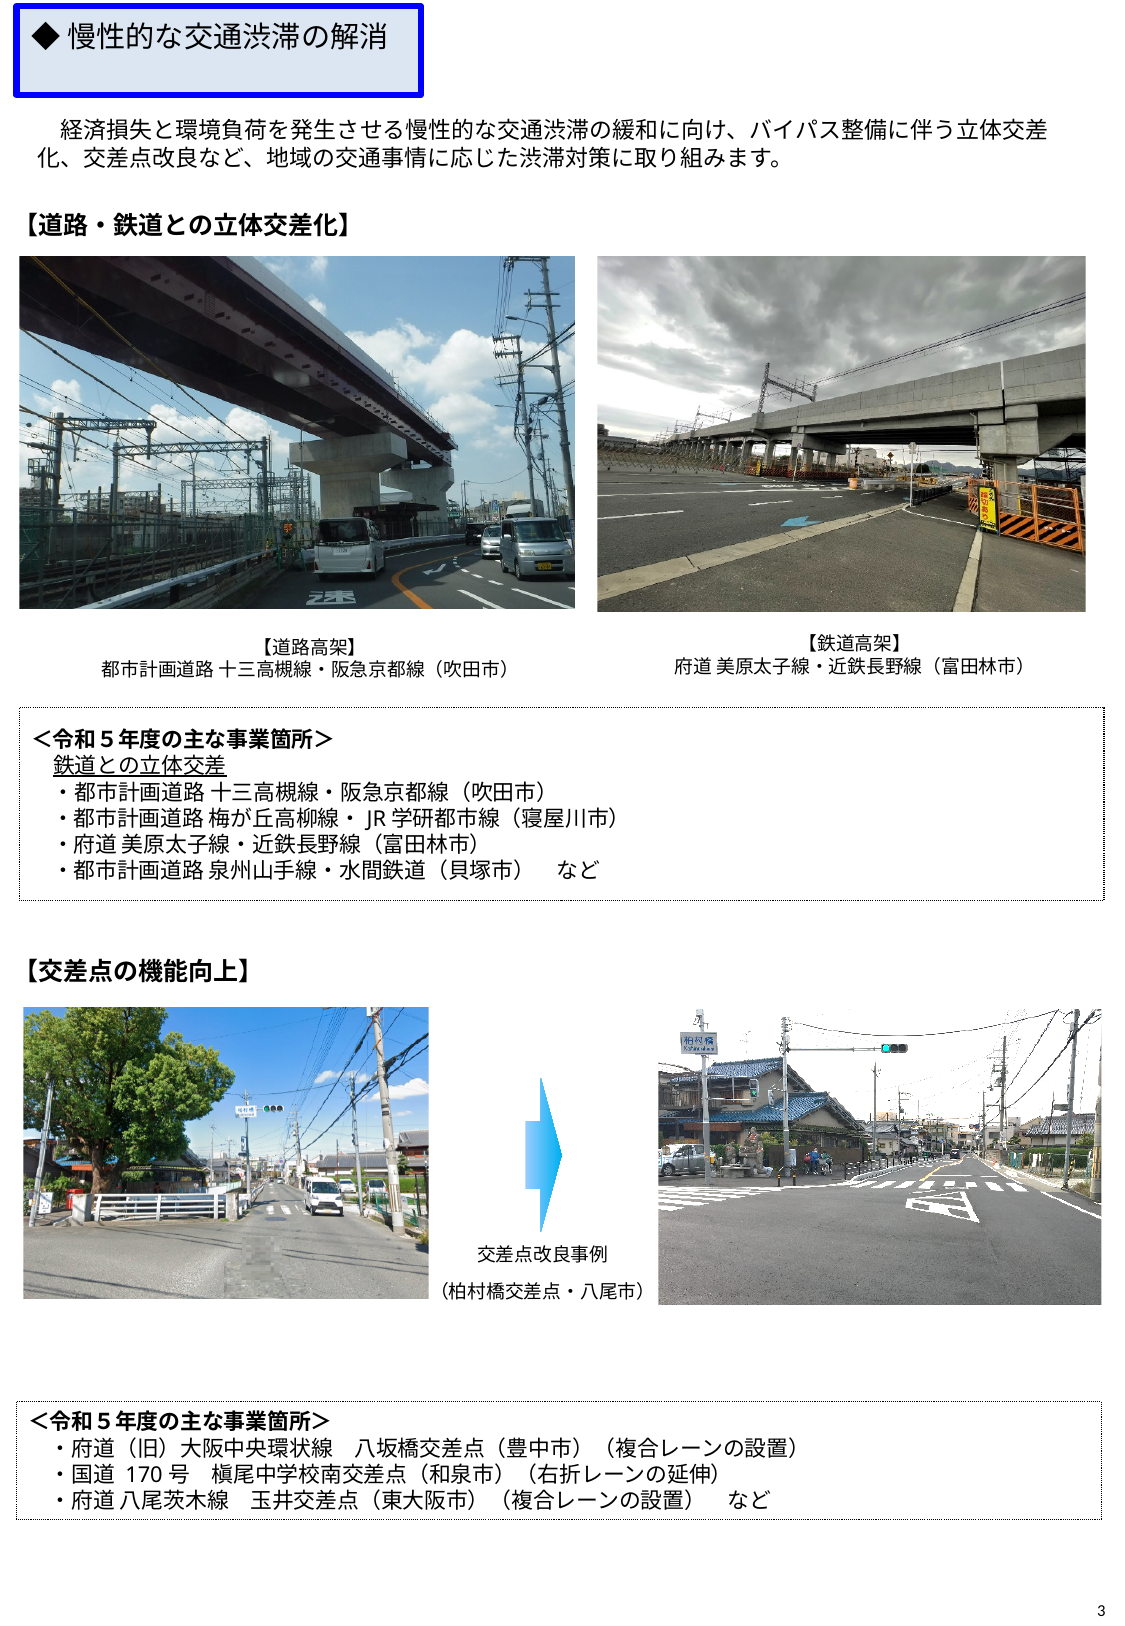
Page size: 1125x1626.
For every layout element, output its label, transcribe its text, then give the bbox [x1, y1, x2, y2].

picture [23, 1007, 429, 1303]
picture [597, 256, 1086, 612]
text_box （柏村橋交差点・八尾市） [388, 1271, 697, 1334]
picture [658, 1009, 1102, 1306]
text_box ＜令和５年度の主な事業箇所＞ ・府道（旧）大阪中央環状線 八坂橋交差点（豊中市）（複合レーンの設置） ・国道 170号 槇尾中学校南交差点（和泉市）（右折レーンの延伸） ・府道 八尾茨木線 玉井交差点（東大阪市）（複合レーンの設置） など [16, 1401, 1102, 1520]
text_box [525, 1078, 562, 1232]
text_box 【交差点の機能向上】 [0, 947, 1119, 1008]
picture [19, 256, 576, 610]
text_box 【鉄道高架】 府道 美原太子線・近鉄長野線（富田林市） [647, 624, 1063, 686]
text_box 経済損失と環境負荷を発生させる慢性的な交通渋滞の緩和に向け、バイパス整備に伴う立体交差化、交差点改良など、地域の交通事情に応じた渋滞対策に取り組みます。 [22, 92, 1087, 194]
text_box 【道路・鉄道との立体交差化】 [0, 202, 1119, 246]
text_box ＜令和５年度の主な事業箇所＞ 鉄道との立体交差 ・都市計画道路 十三高槻線・阪急京都線（吹田市） ・都市計画道路 梅が丘高柳線・JR学研都市線（寝屋川市） ・府道 美原太子線・近鉄長野線（富田林市） ・都市計画道路 泉州山手線・水間鉄道（貝塚市） など [19, 707, 1104, 901]
text_box 3 [1082, 1592, 1121, 1625]
text_box ◆慢性的な交通渋滞の解消 [16, 6, 421, 96]
text_box 交差点改良事例 [434, 1234, 653, 1269]
text_box 【道路高架】 都市計画道路 十三高槻線・阪急京都線（吹田市） [70, 627, 551, 690]
